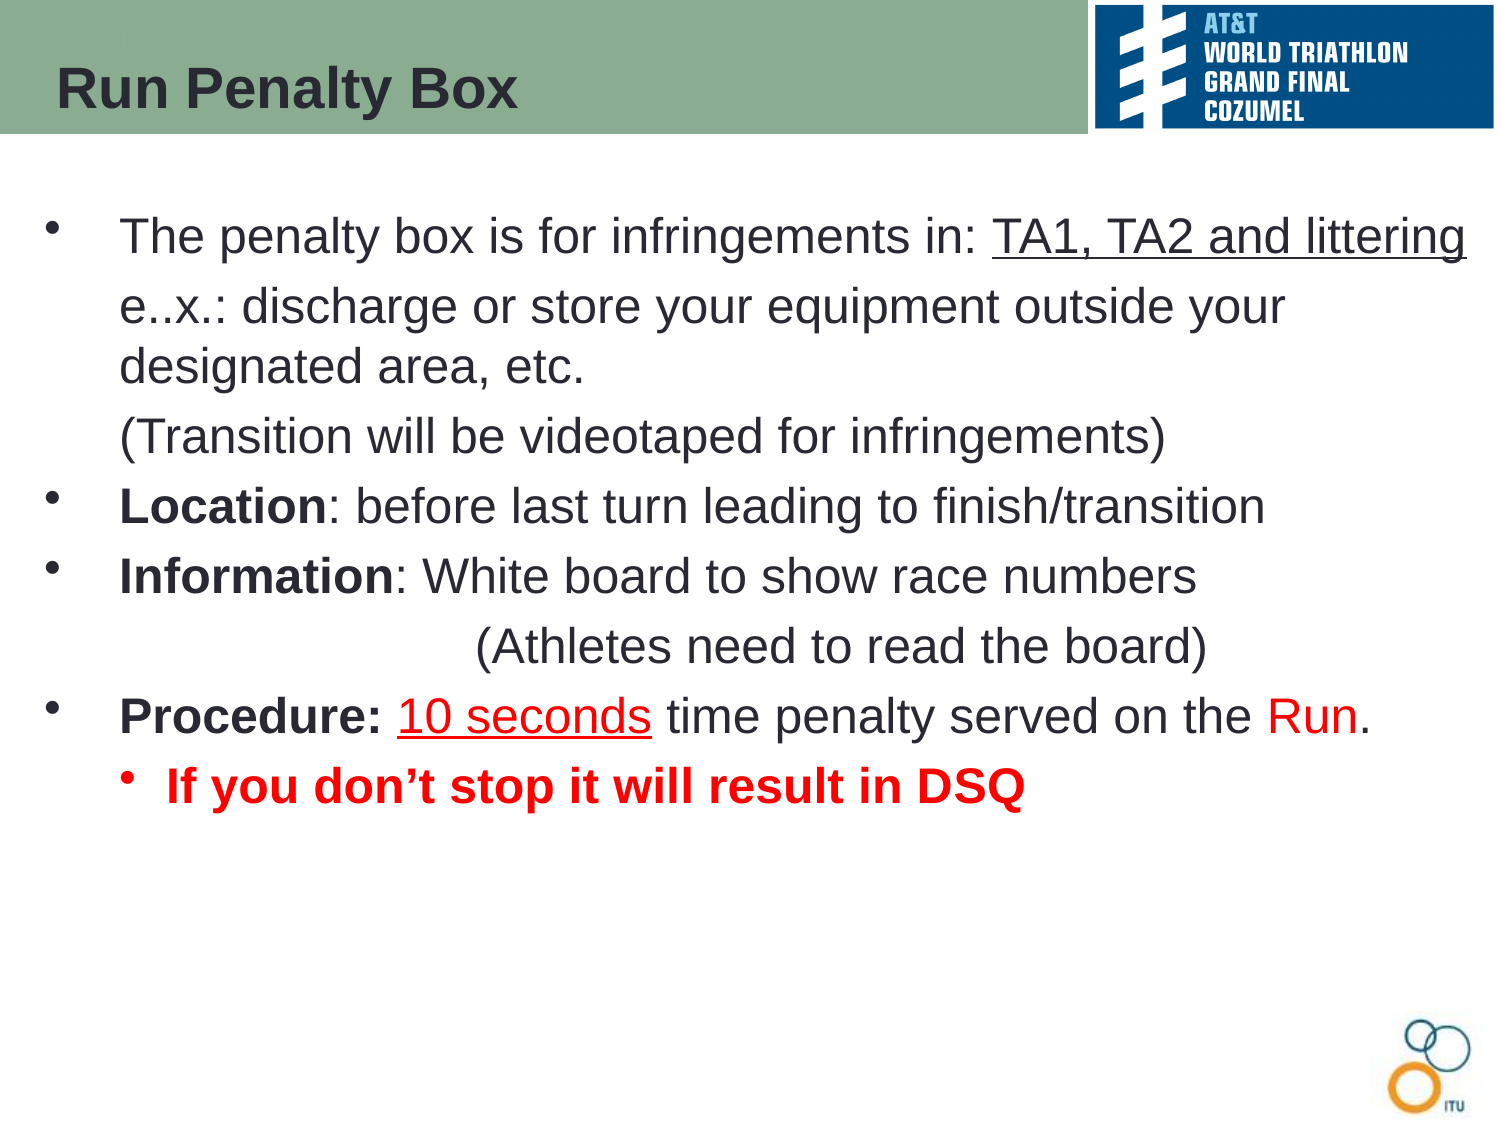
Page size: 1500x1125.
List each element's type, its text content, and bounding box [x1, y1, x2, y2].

picture [1371, 1010, 1488, 1121]
text_box The penalty box is for infringements in: TA1, TA2 and littering e..x.: discharge or store your equipment outside your designated area, etc. (Transition will be videotaped for infringements) Location: before last turn leading to finish/transition Information: White board to show race numbers (Athletes need to read the board) Procedure: 10 seconds time penalty served on the Run. If you don’t stop it will result in DSQ [29, 196, 1488, 881]
picture [0, 0, 1500, 135]
